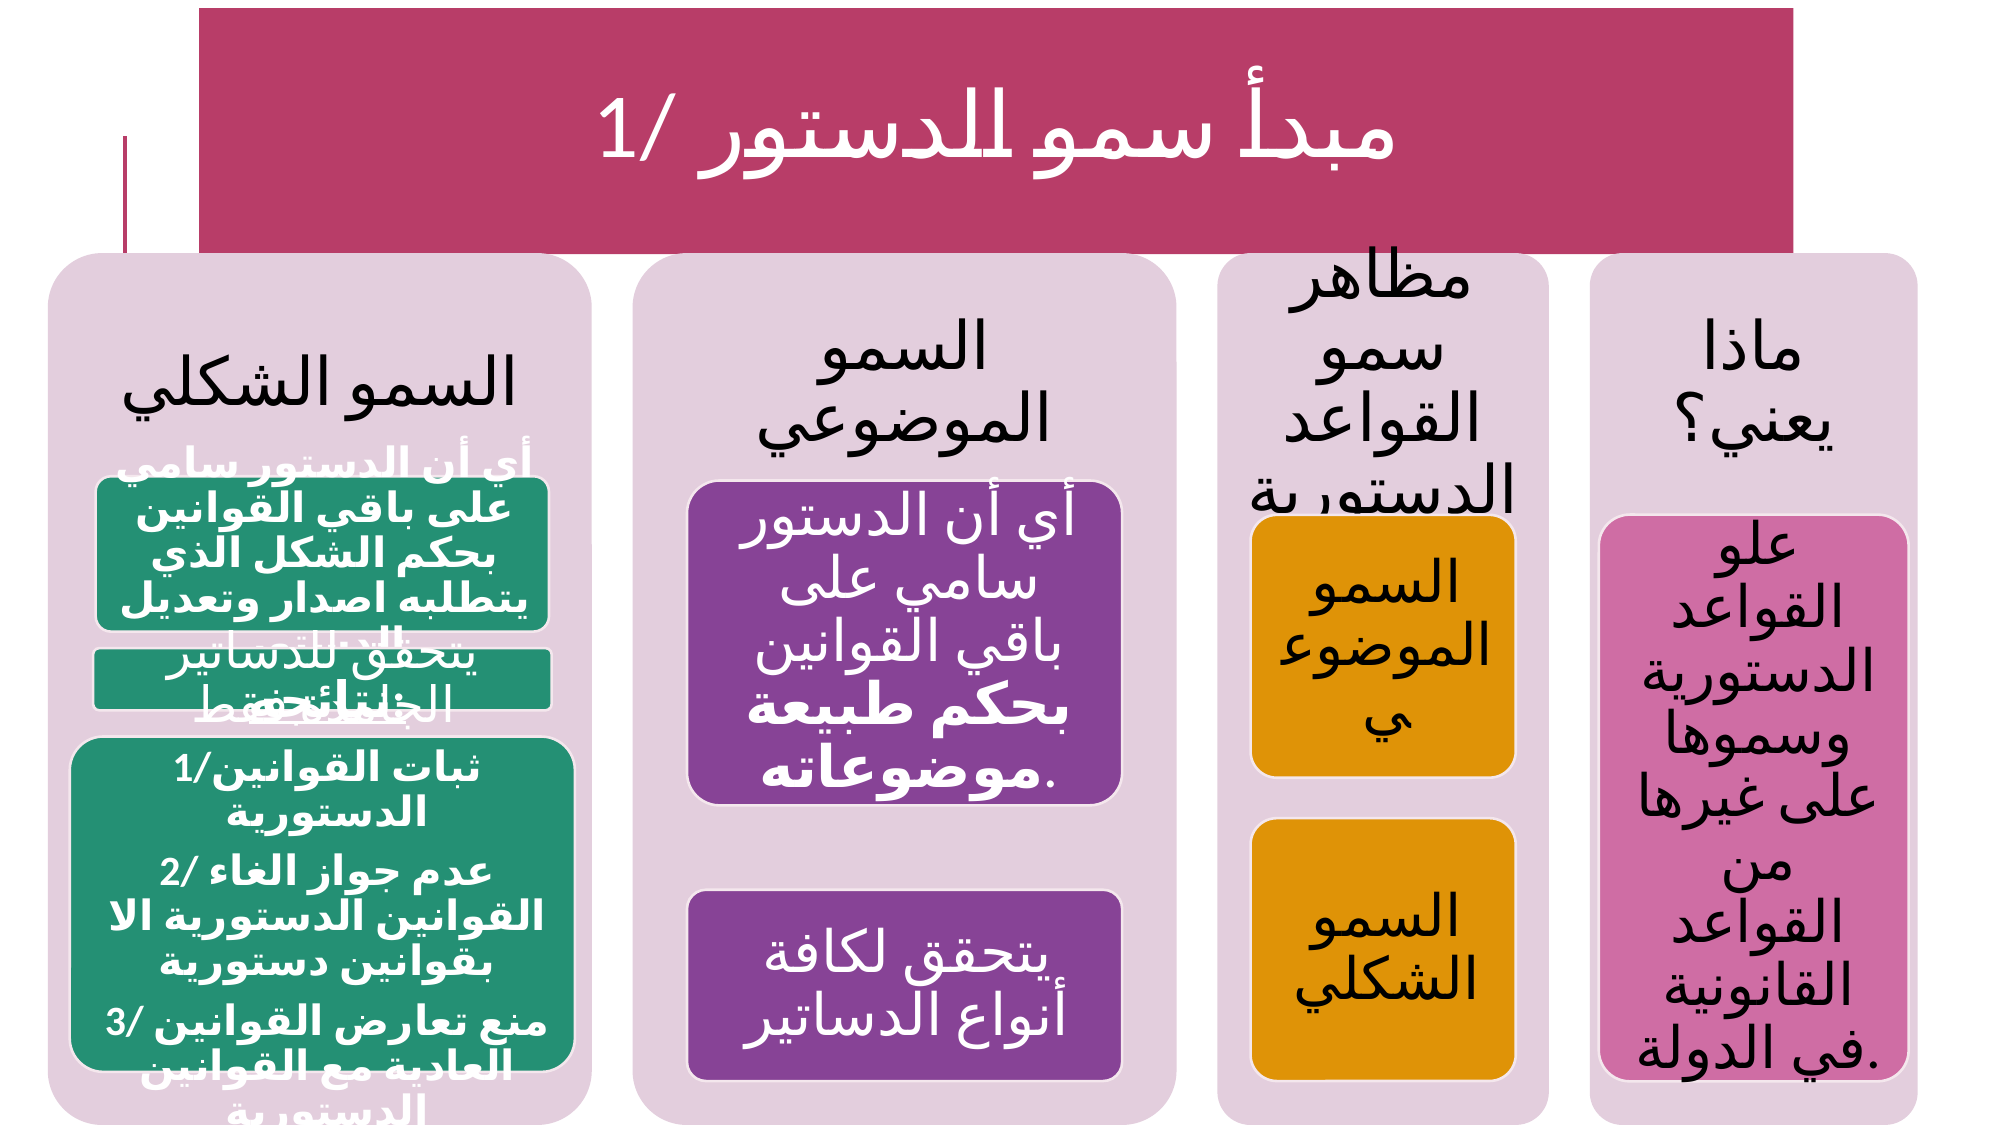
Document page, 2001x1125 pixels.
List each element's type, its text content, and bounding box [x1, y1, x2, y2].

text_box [46, 252, 1920, 1125]
title 1/ مبدأ سمو الدستور [199, 8, 1794, 247]
